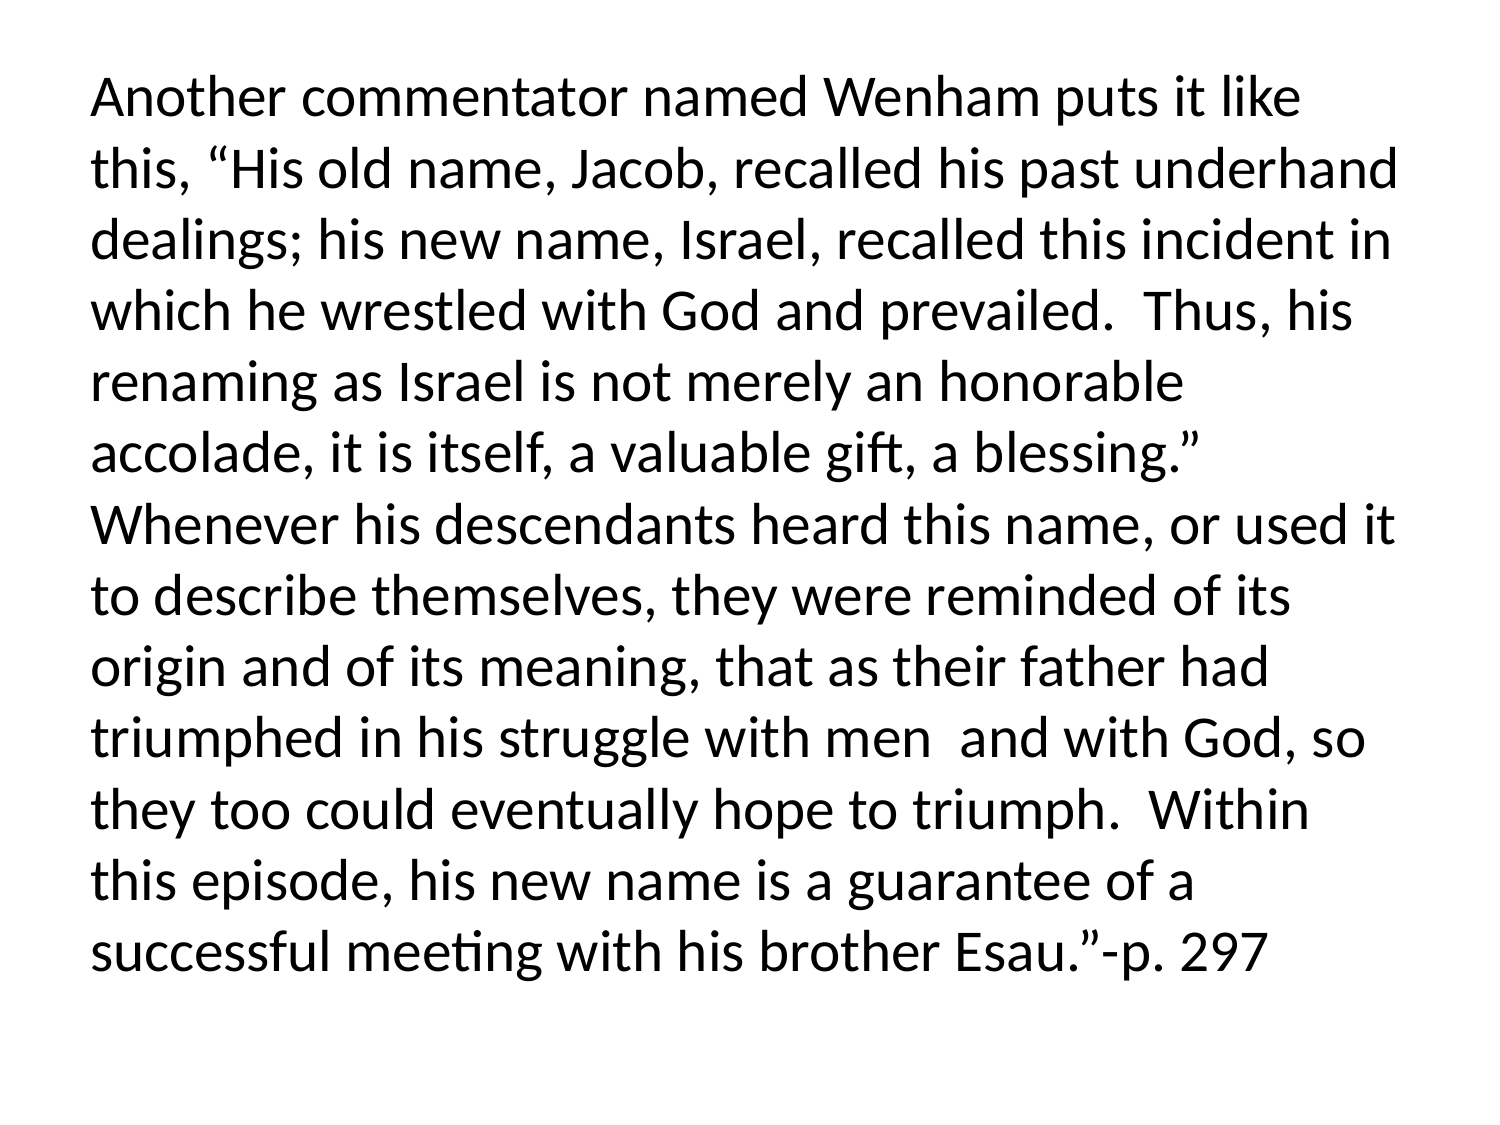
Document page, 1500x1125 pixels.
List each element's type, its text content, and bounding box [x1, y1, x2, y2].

list Another commentator named Wenham puts it like this, “His old name, Jacob, recalled his past underhand dealings; his new name, Israel, recalled this incident in which he wrestled with God and prevailed. Thus, his renaming as Israel is not merely an honorable accolade, it is itself, a valuable gift, a blessing.” Whenever his descendants heard this name, or used it to describe themselves, they were reminded of its origin and of its meaning, that as their father had triumphed in his struggle with men and with God, so they too could eventually hope to triumph. Within this episode, his new name is a guarantee of a successful meeting with his brother Esau.”-p. 297 [75, 50, 1425, 1050]
